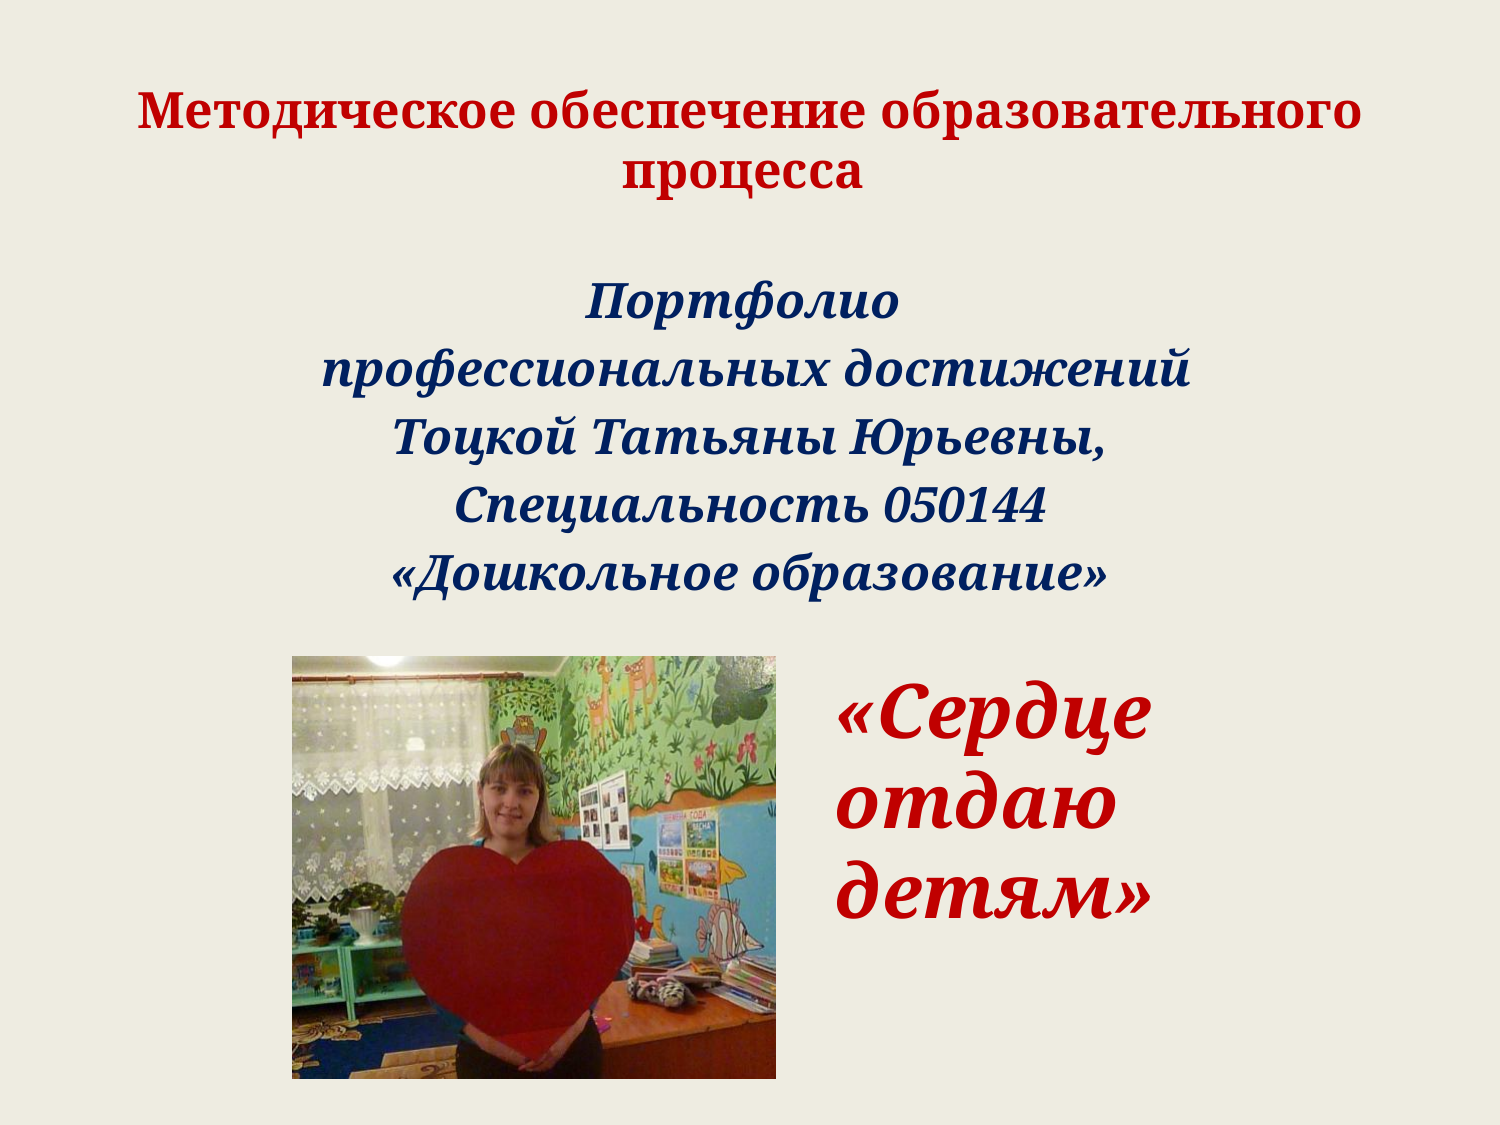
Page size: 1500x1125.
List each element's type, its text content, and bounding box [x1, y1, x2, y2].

text_box «Сердце отдаю детям» [820, 656, 1207, 941]
title Методическое обеспечение образовательного процесса [75, 45, 1425, 233]
list Портфолио профессиональных достижений Тоцкой Татьяны Юрьевны, Специальность 050144 «Дошкольное образование» [75, 262, 1425, 610]
picture [292, 655, 776, 1079]
